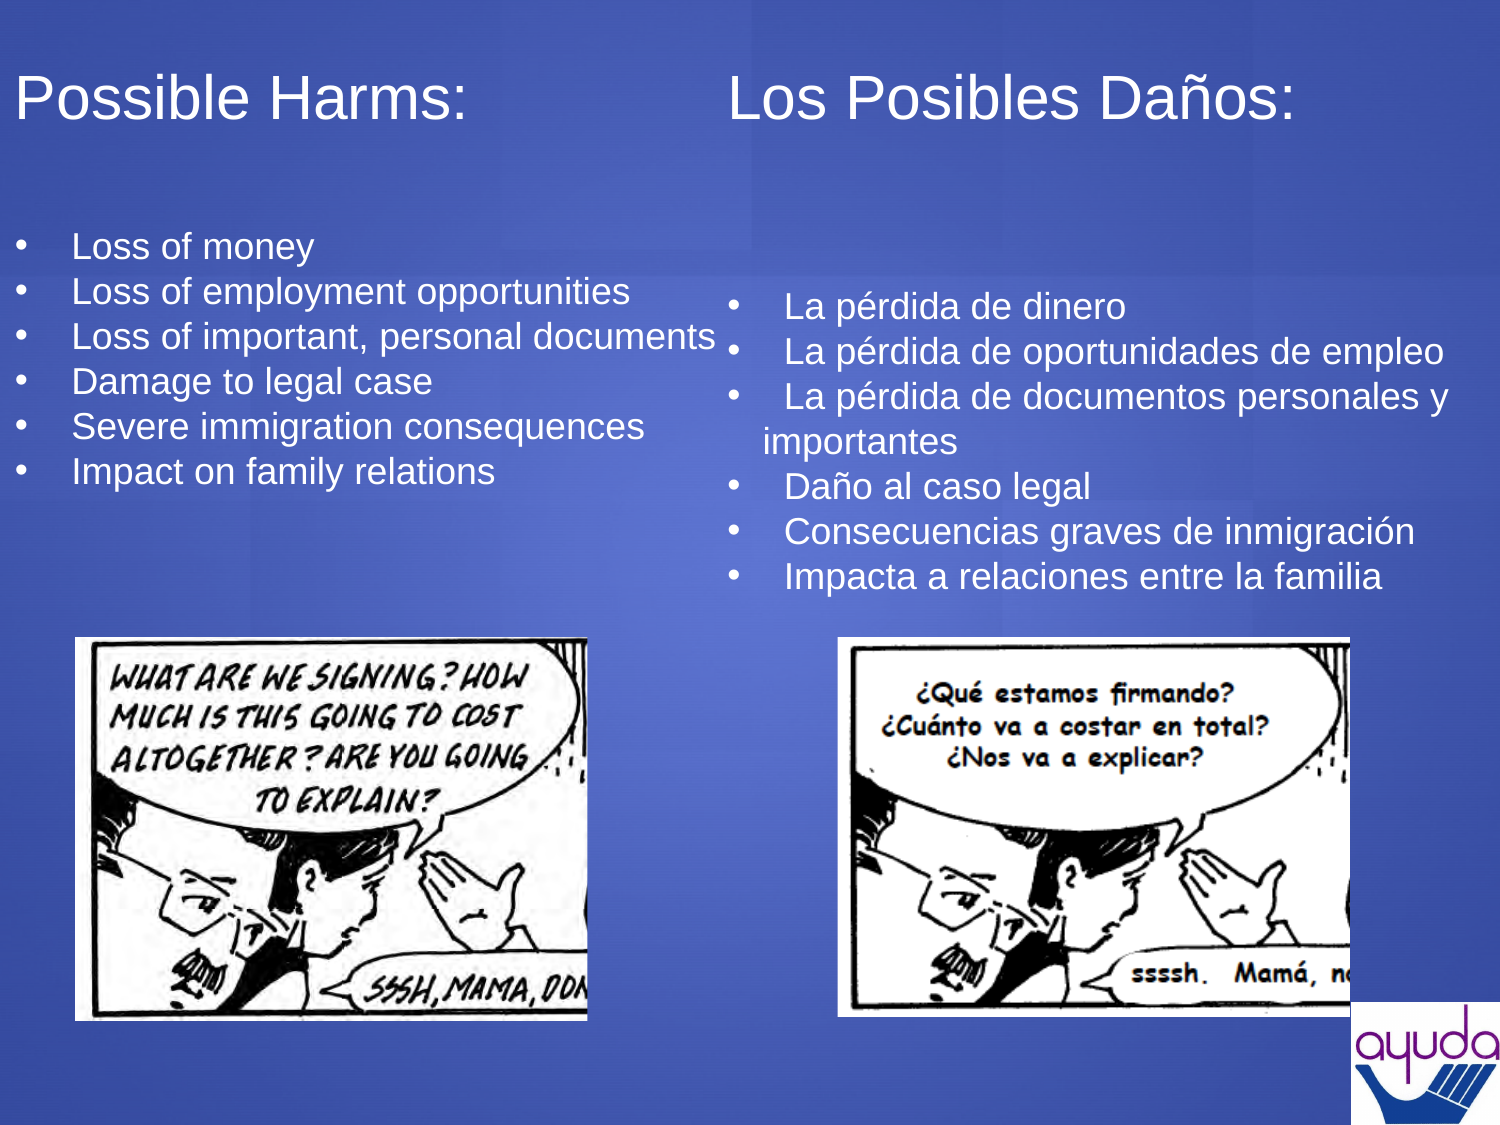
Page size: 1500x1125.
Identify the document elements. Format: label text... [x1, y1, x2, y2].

picture [836, 636, 1500, 1125]
text_box Los Posibles Daños: La pérdida de dinero La pérdida de oportunidades de empleo La pérdida de documentos personales y importantes Daño al caso legal Consecuencias graves de inmigración Impacta a relaciones entre la familia [712, 50, 1500, 605]
text_box Possible Harms: Loss of money Loss of employment opportunities Loss of important, personal documents Damage to legal case Severe immigration consequences Impact on family relations [0, 50, 712, 500]
picture [73, 636, 589, 1022]
